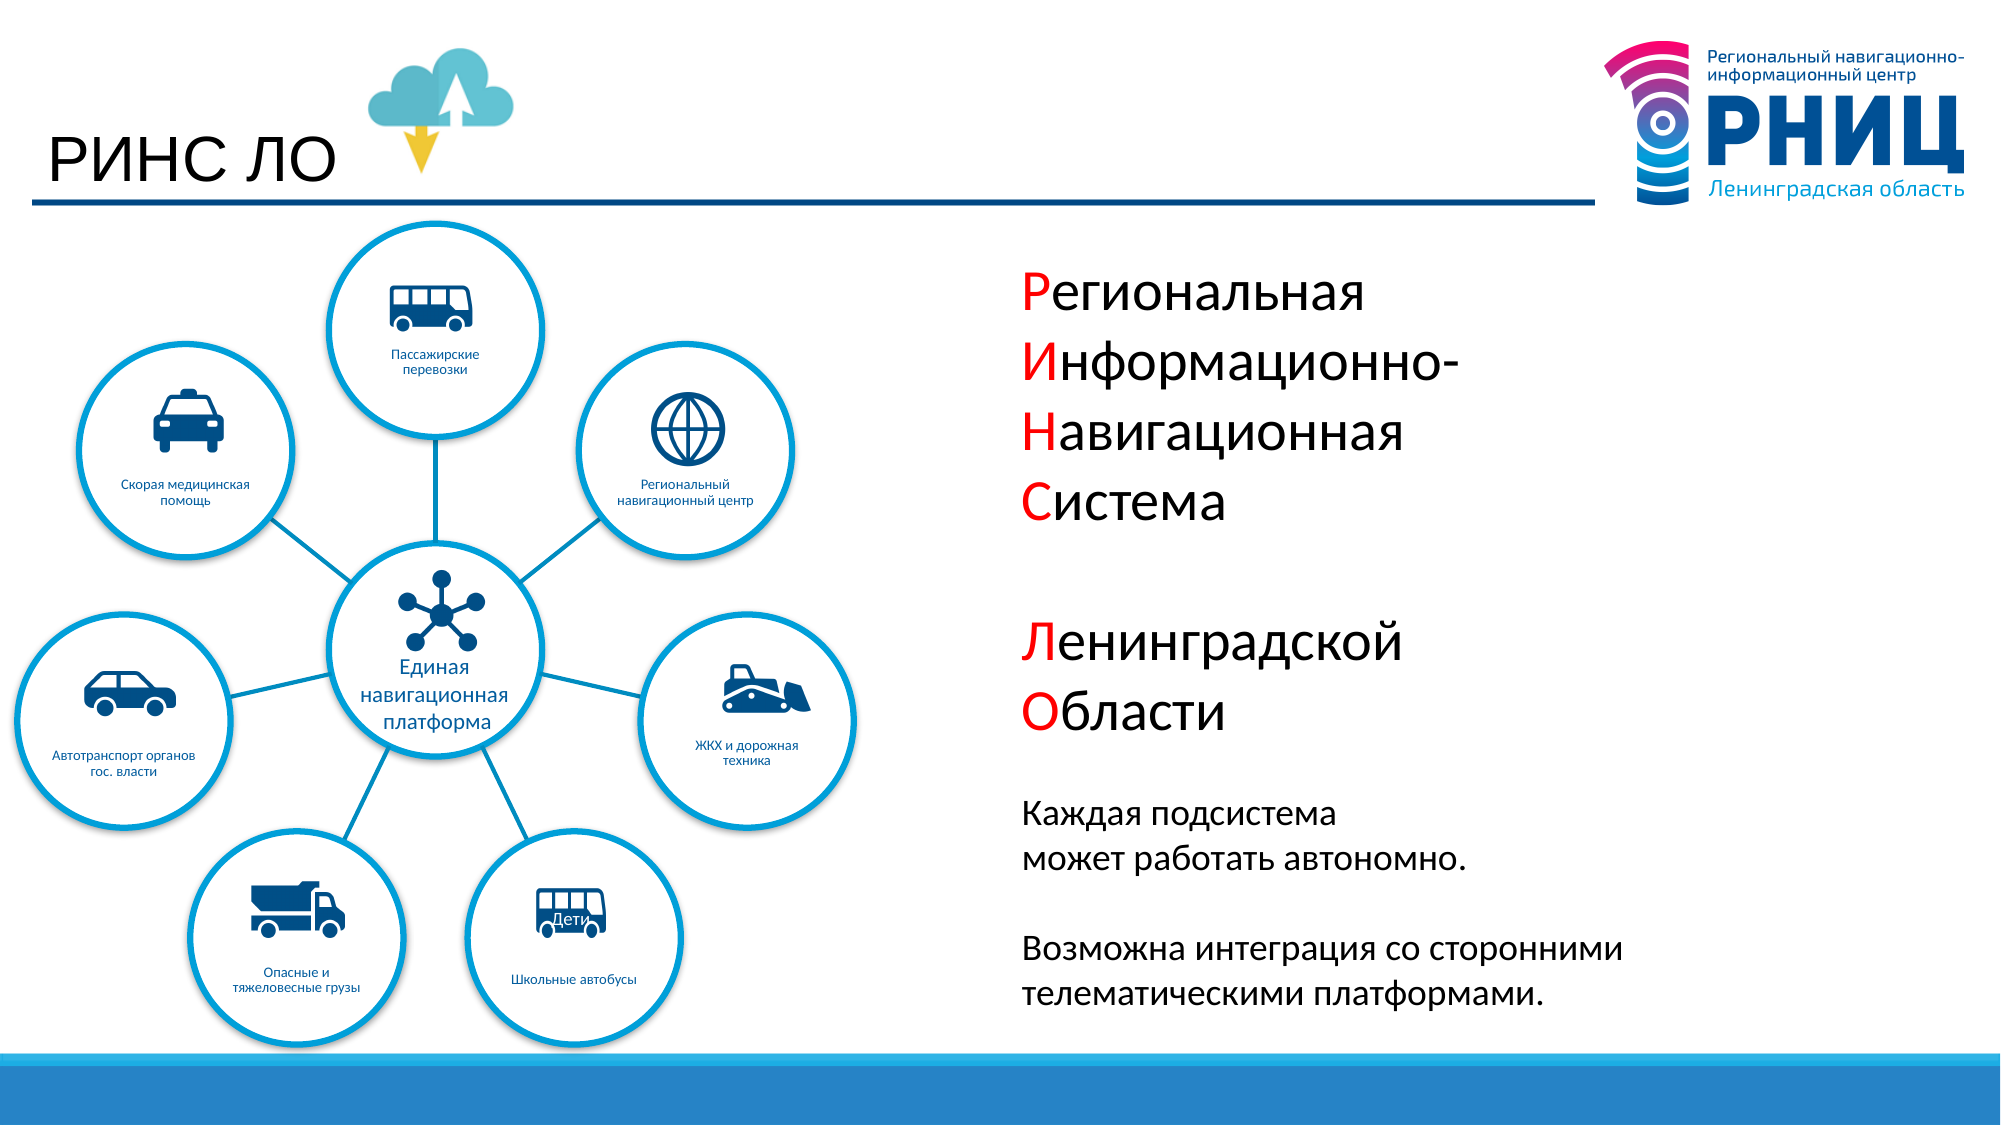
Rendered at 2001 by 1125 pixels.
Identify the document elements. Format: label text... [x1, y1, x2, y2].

text_box Региональная Информационно- Навигационная Система Ленинградской Области Каждая подсистема может работать автономно. Возможна интеграция со сторонними телематическими платформами. [1007, 245, 2000, 1065]
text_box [0, 222, 930, 1046]
text_box РИНС ЛО [32, 109, 1649, 202]
picture [0, 0, 2001, 1125]
